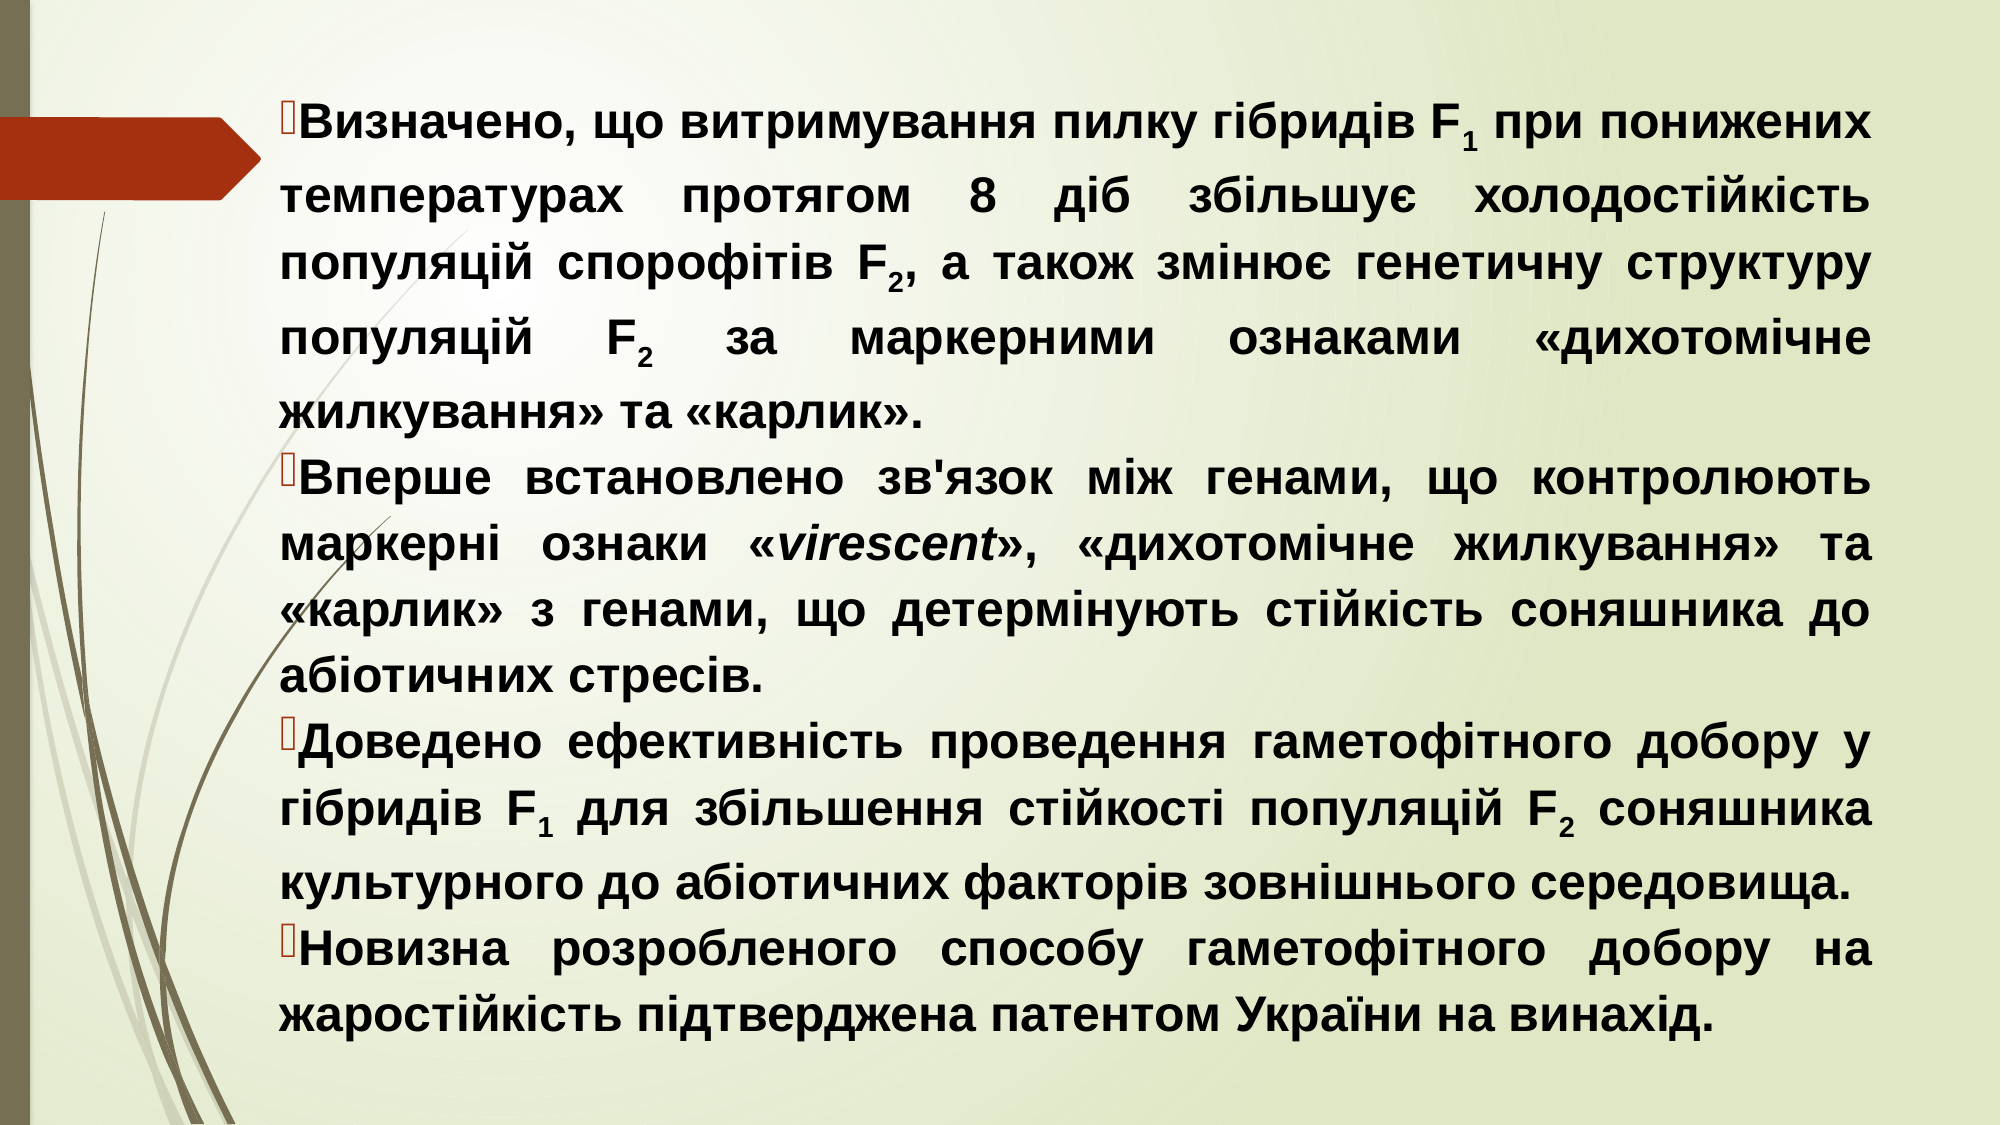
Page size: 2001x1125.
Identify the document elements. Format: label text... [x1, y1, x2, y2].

list Визначено, що витримування пилку гібридів F1 при понижених температурах протягом 8 діб збільшує холодостійкість популяцій спорофітів F2, а також змінює генетичну структуру популяцій F2 за маркерними ознаками «дихотомічне жилкування» та «карлик». Вперше встановлено зв'язок між генами, що контролюють маркерні ознаки «virescent», «дихотомічне жилкування» та «карлик» з генами, що детермінують стійкість соняшника до абіотичних стресів. Доведено ефективність проведення гаметофітного добору у гібридів F1 для збільшення стійкості популяцій F2 соняшника культурного до абіотичних факторів зовнішнього середовища. Новизна розробленого способу гаметофітного добору на жаростійкість підтверджена патентом України на винахід. [264, 73, 1888, 1036]
